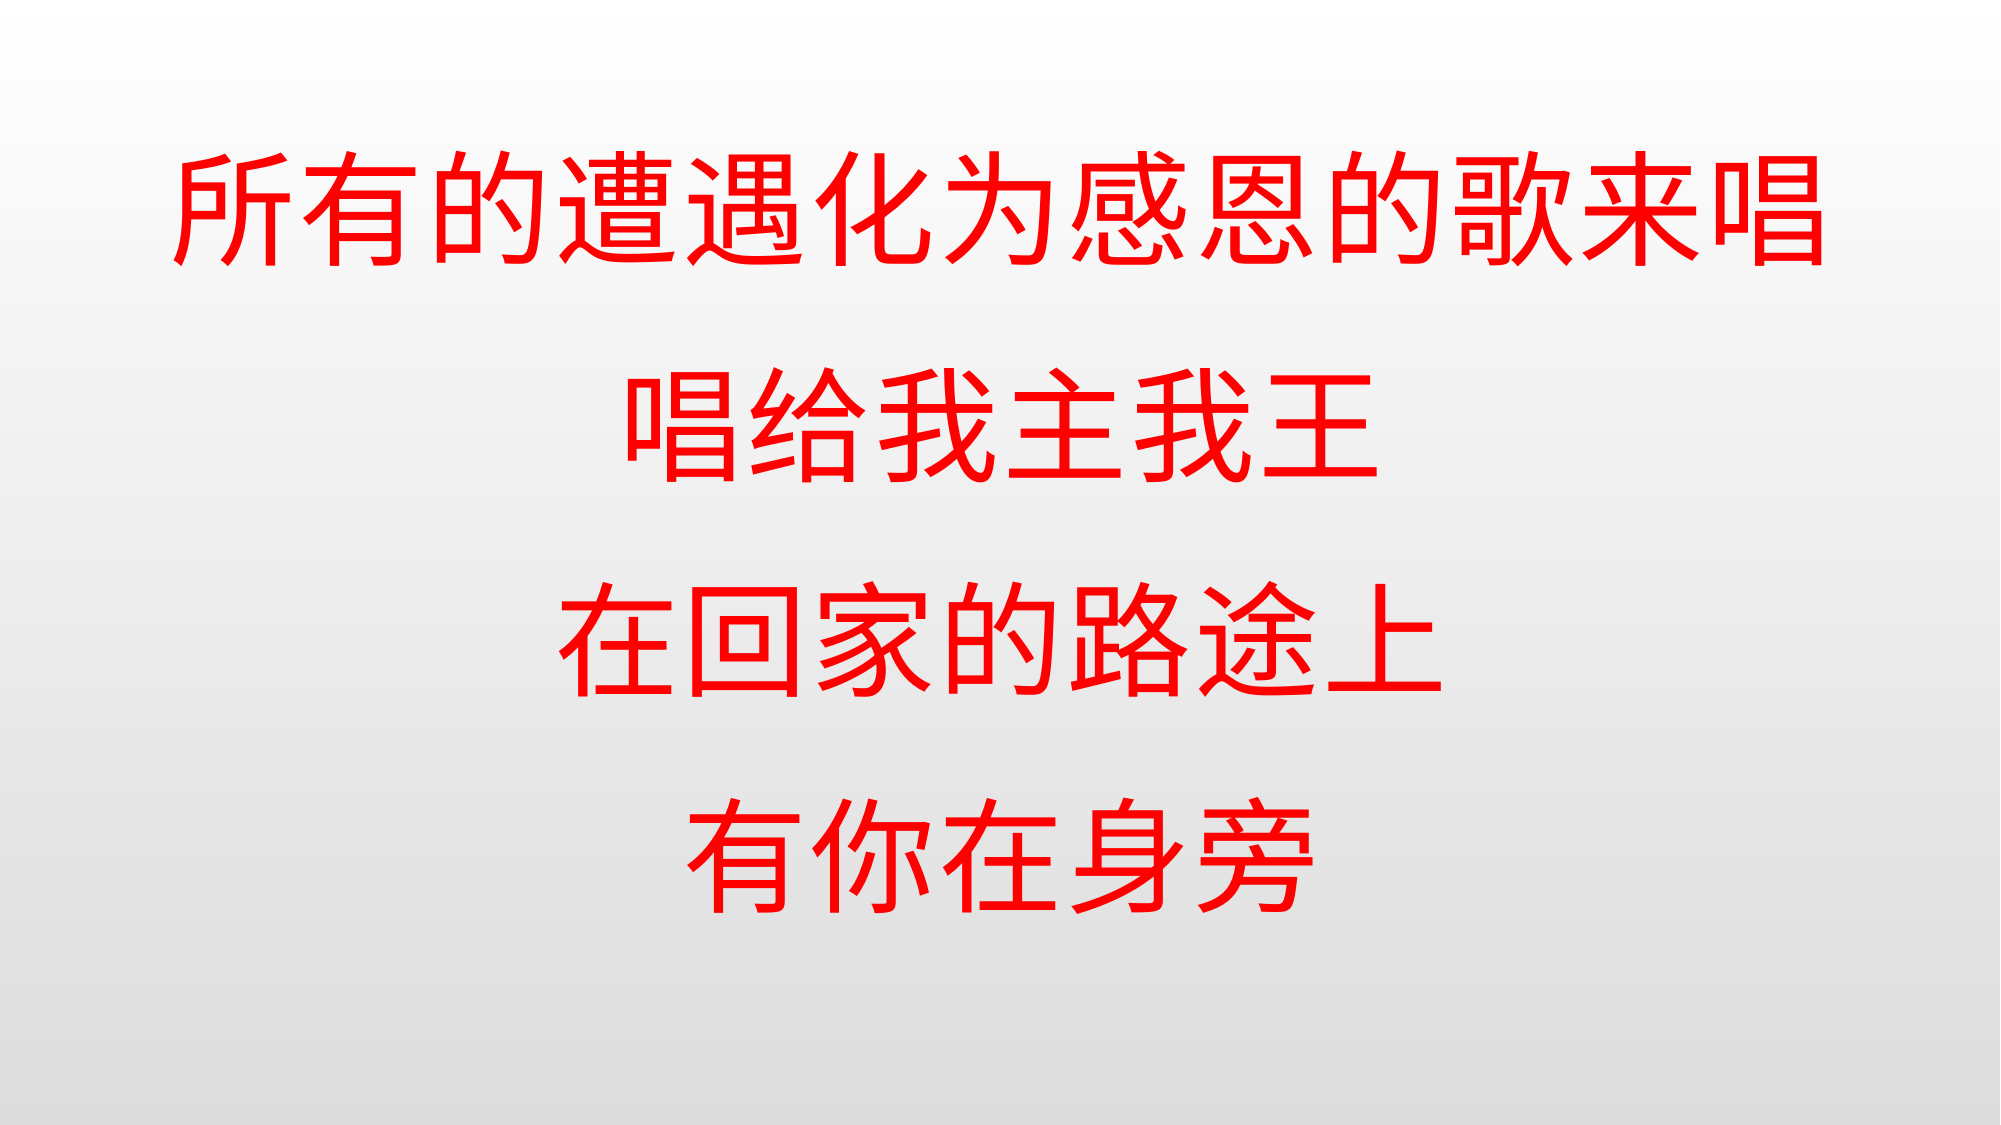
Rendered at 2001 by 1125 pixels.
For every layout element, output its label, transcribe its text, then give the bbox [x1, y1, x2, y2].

list 所有的遭遇化为感恩的歌来唱 唱给我主我王 在回家的路途上 有你在身旁 [109, 86, 1891, 1040]
